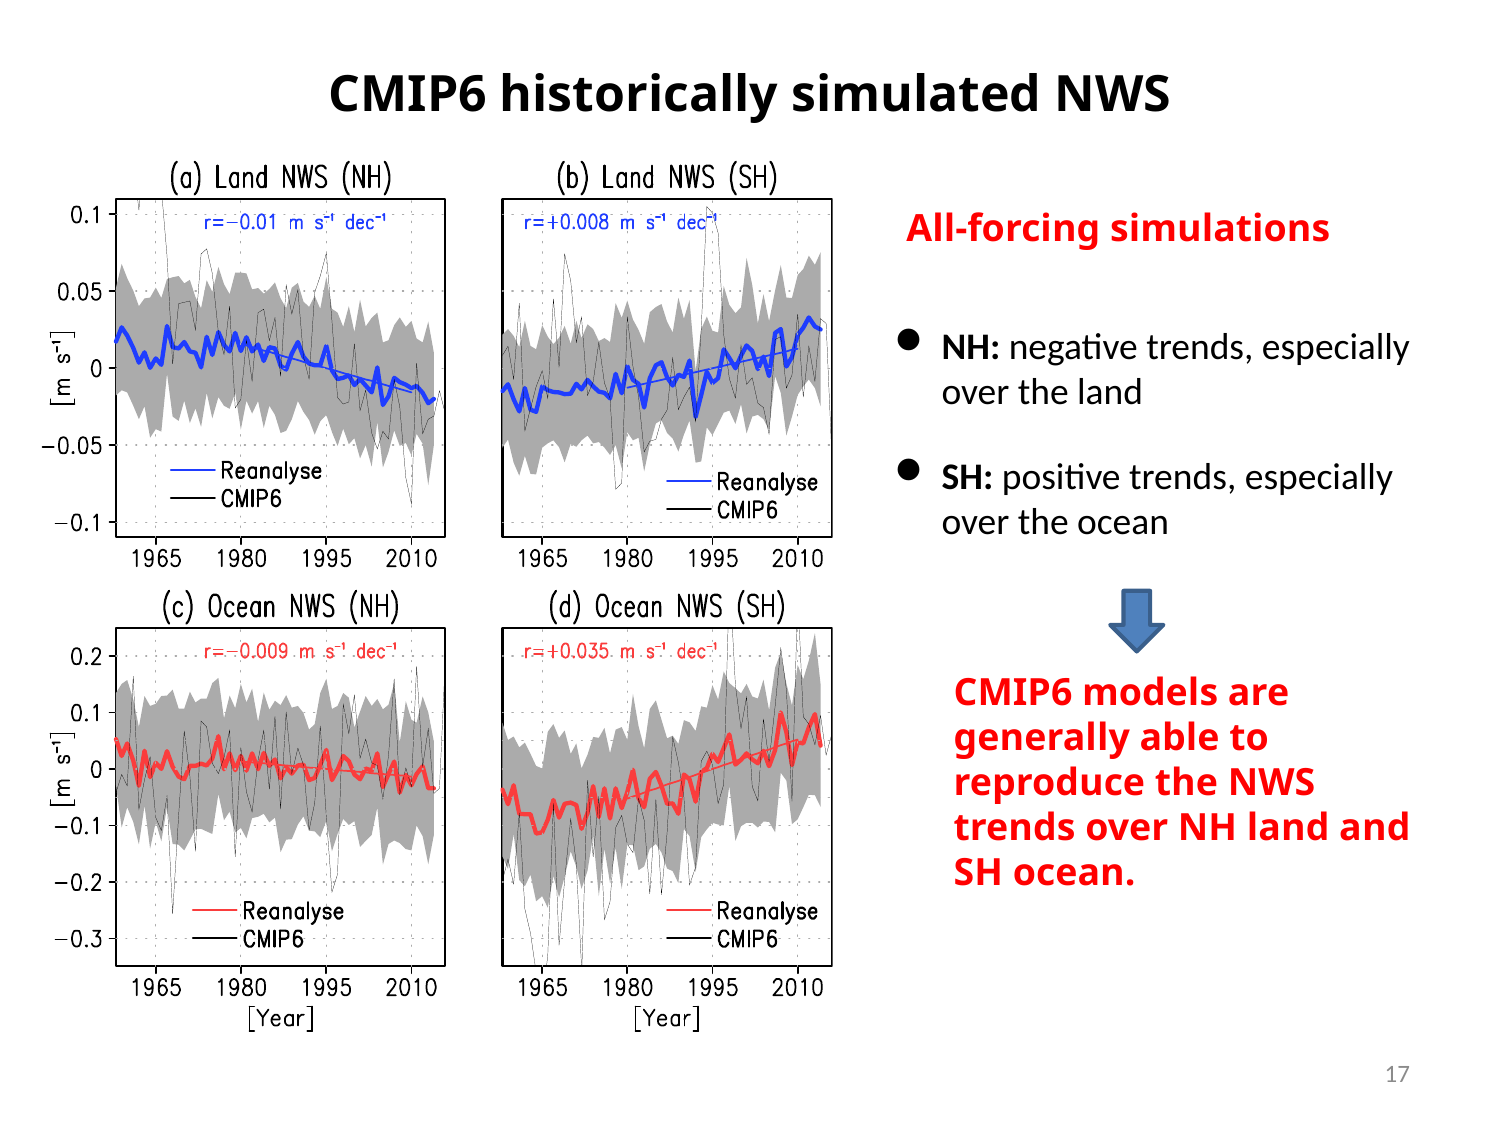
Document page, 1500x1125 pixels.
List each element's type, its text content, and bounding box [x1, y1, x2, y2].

text_box CMIP6 models are generally able to reproduce the NWS trends over NH land and SH ocean. [938, 660, 1436, 901]
text_box All-forcing simulations [891, 196, 1376, 257]
text_box SH: positive trends, especially over the ocean [879, 444, 1459, 550]
picture [500, 160, 833, 1032]
text_box NH: negative trends, especially over the land [879, 314, 1436, 420]
slide_number 17 [1074, 1042, 1425, 1103]
text_box CMIP6 historically simulated NWS [74, 45, 1425, 138]
text_box [1108, 588, 1166, 654]
picture [41, 160, 448, 1032]
